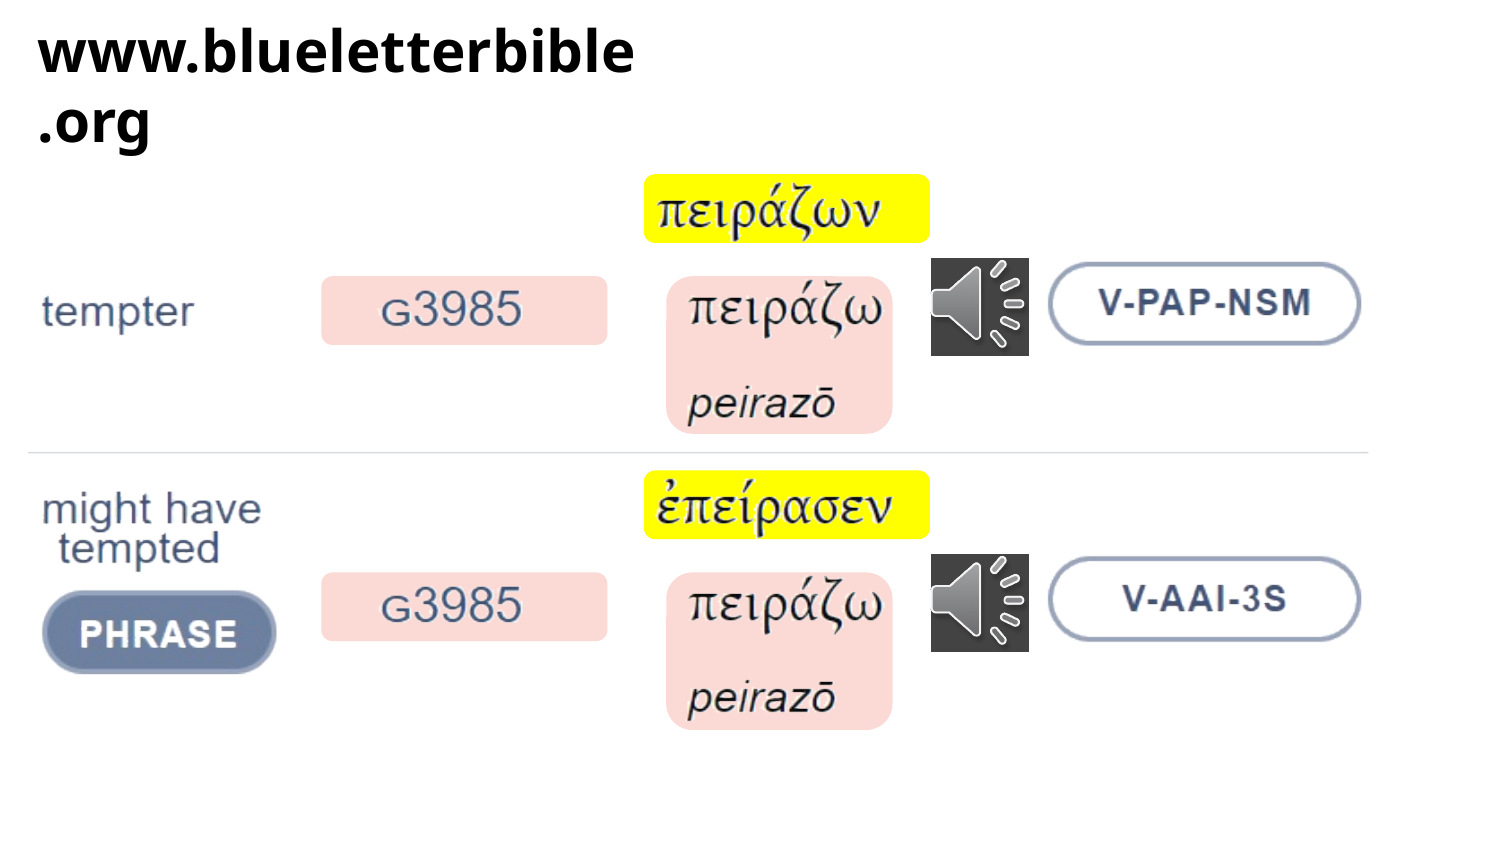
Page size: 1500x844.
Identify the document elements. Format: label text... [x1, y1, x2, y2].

picture [27, 173, 1397, 743]
text_box www.blueletterbible.org [22, 6, 667, 162]
